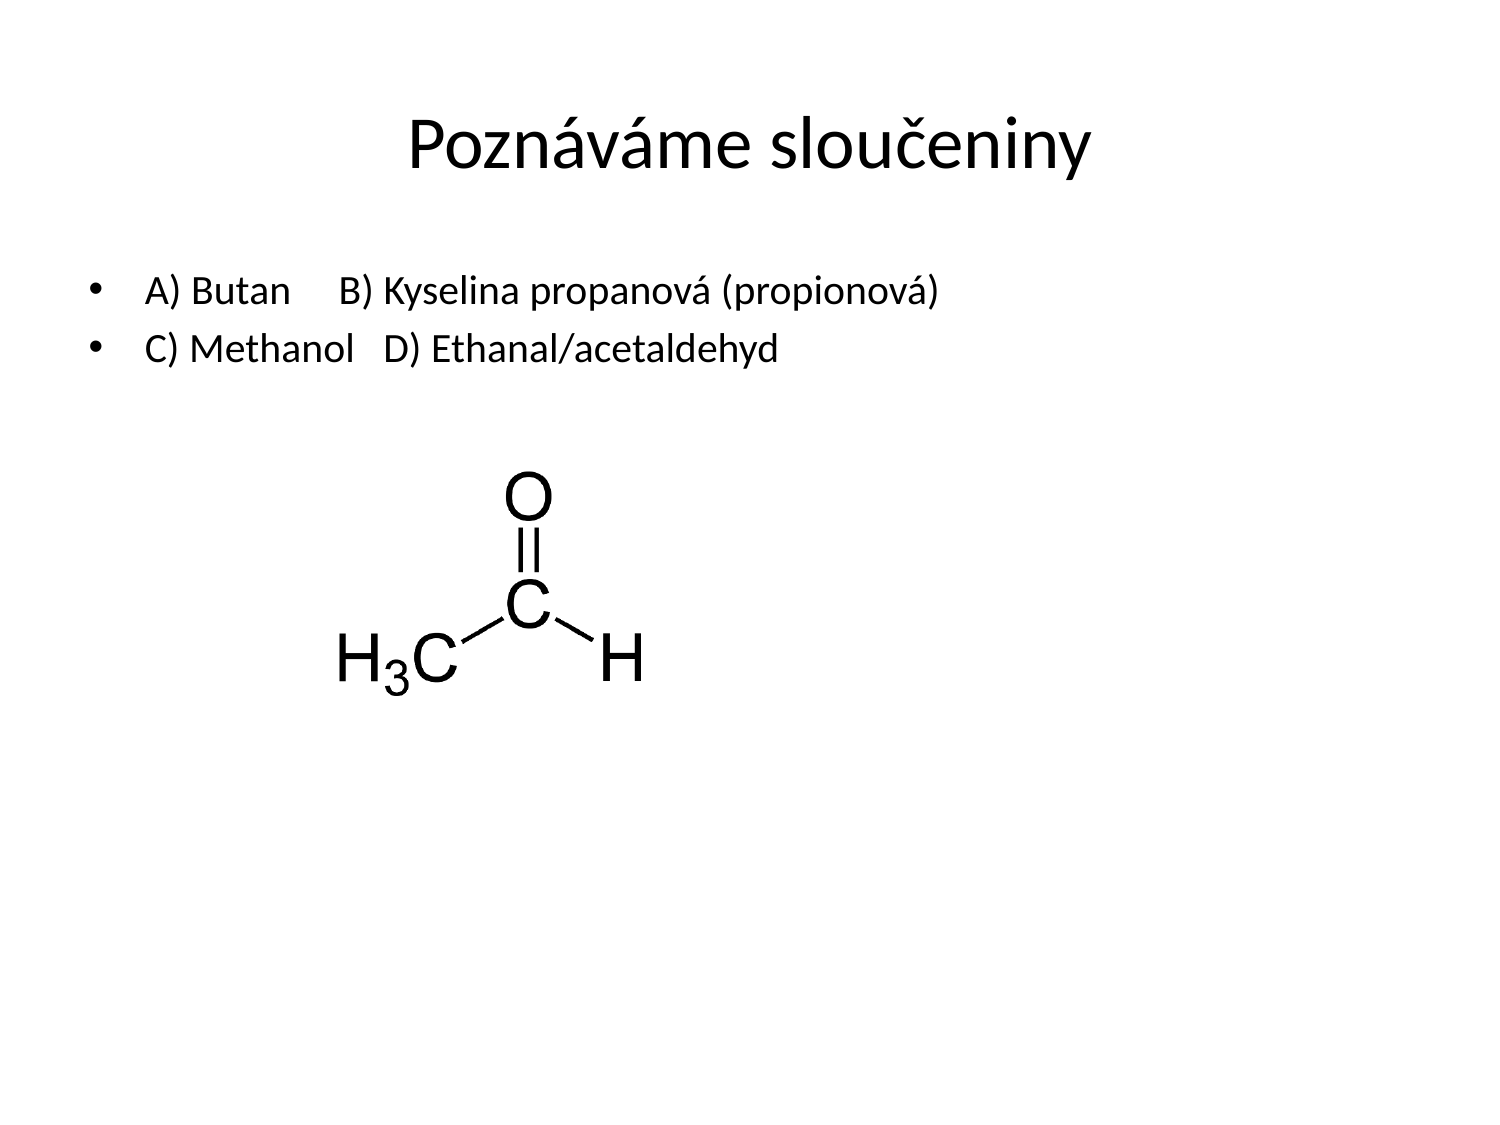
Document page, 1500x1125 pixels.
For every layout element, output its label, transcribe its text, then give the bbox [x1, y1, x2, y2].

picture [324, 455, 656, 711]
title Poznáváme sloučeniny [75, 45, 1425, 233]
list A) Butan B) Kyselina propanová (propionová) C) Methanol D) Ethanal/acetaldehyd [73, 255, 1424, 998]
